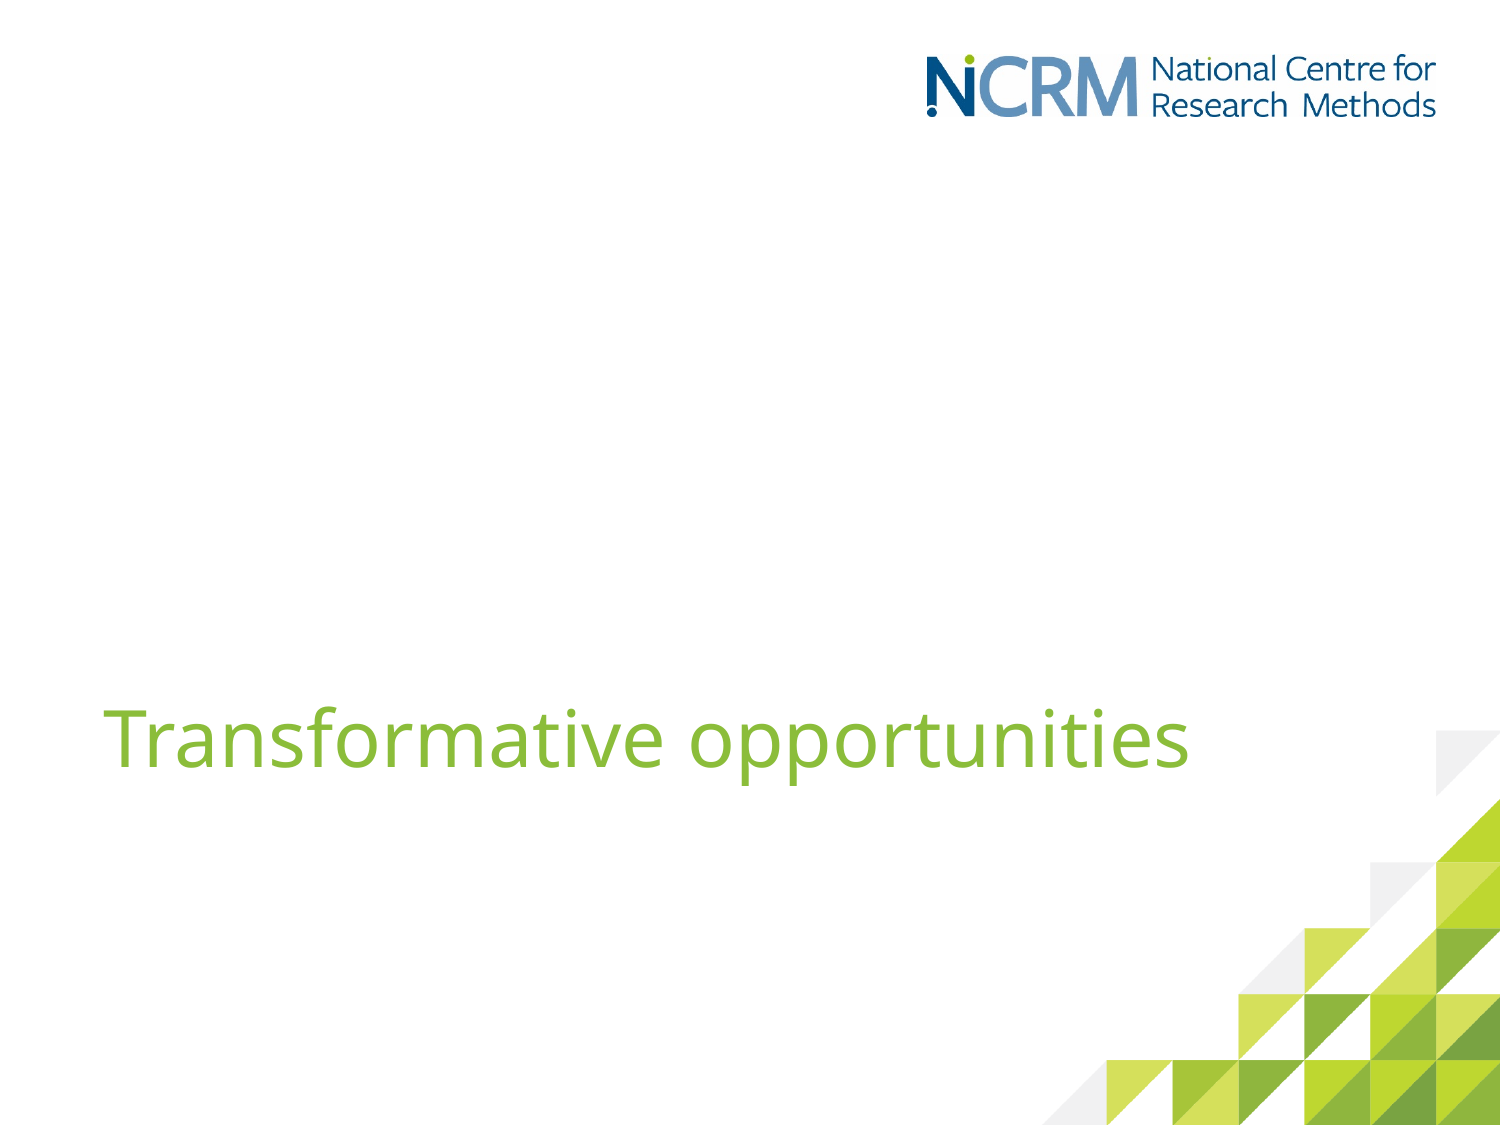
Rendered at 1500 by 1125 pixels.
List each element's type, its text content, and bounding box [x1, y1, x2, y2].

picture [1040, 730, 1500, 1125]
list Transformative opportunities [88, 680, 1364, 927]
picture [927, 54, 1436, 117]
